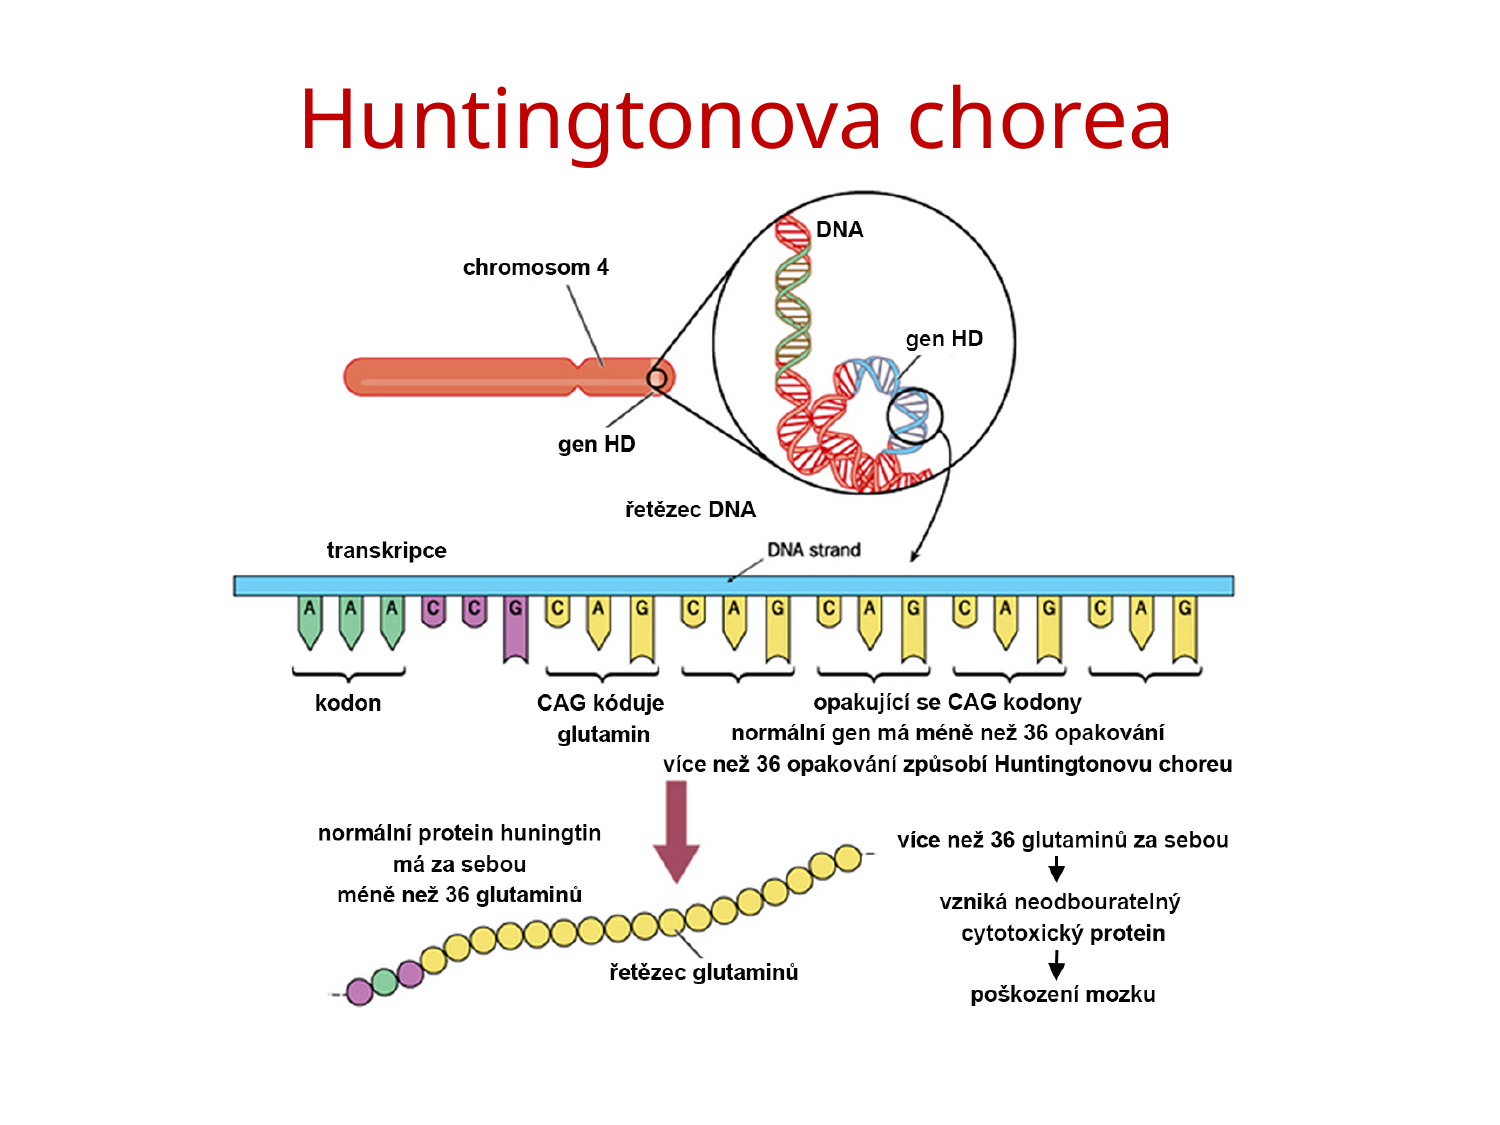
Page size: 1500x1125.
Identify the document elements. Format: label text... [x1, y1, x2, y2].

picture [218, 175, 1247, 1024]
title Huntingtonova chorea [89, 12, 1384, 231]
